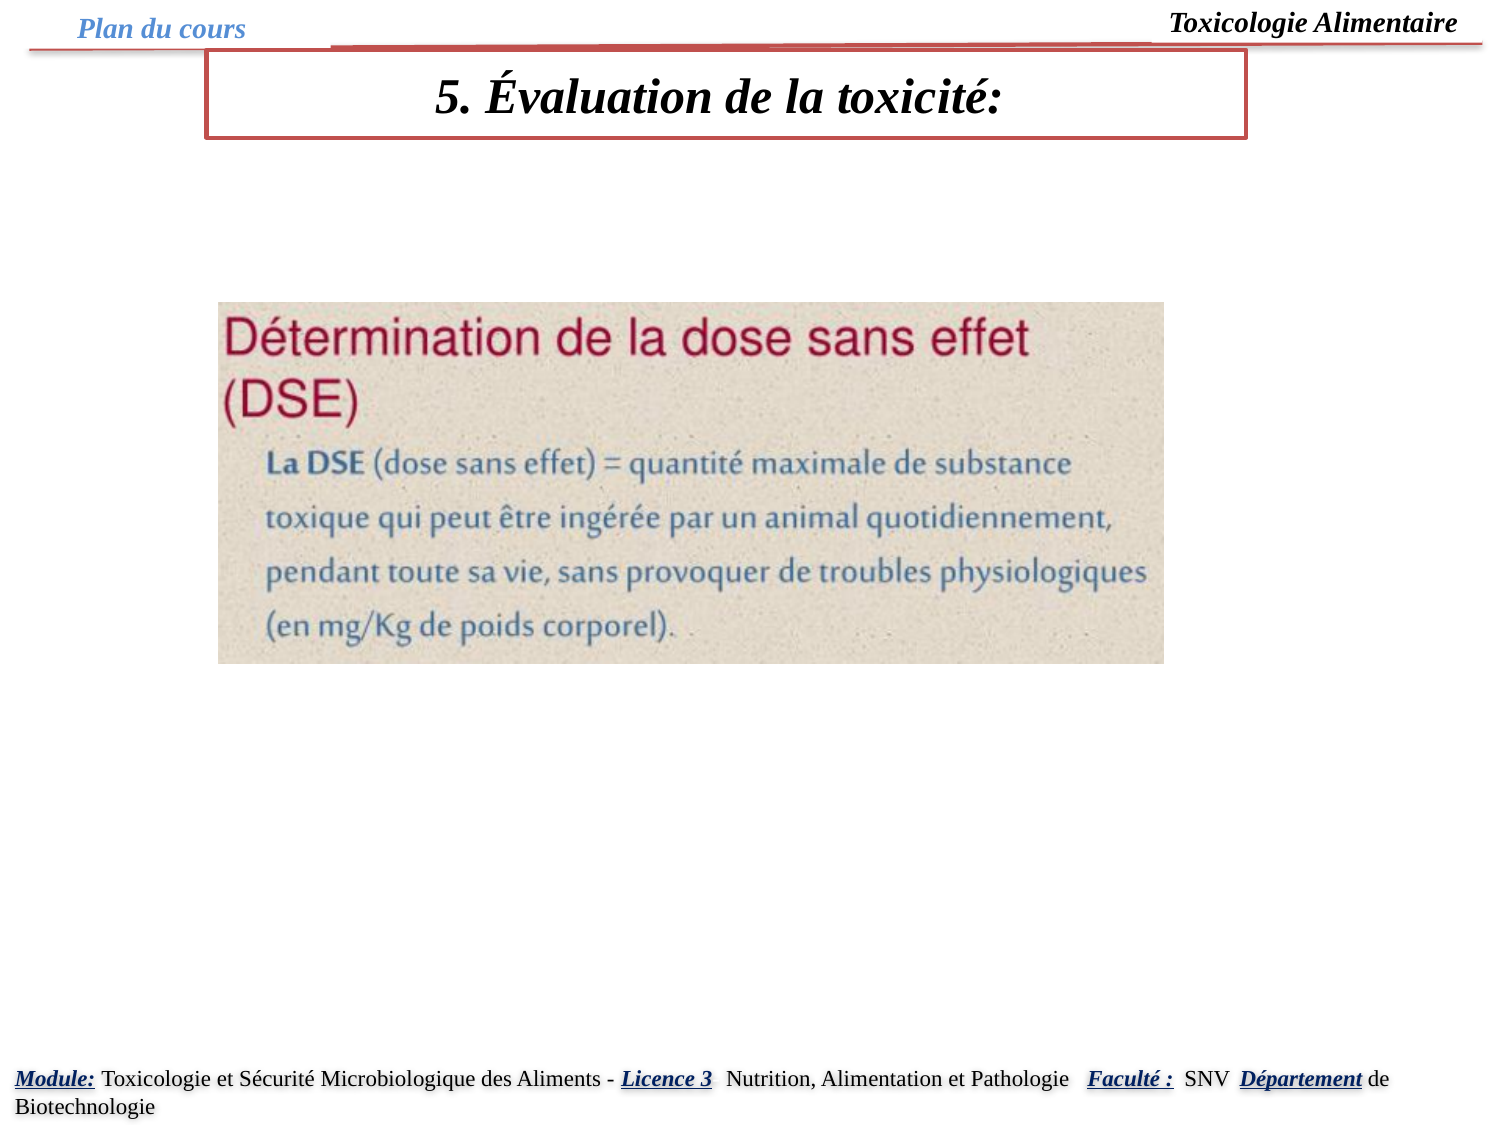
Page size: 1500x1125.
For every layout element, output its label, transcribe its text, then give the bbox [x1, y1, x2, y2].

text_box Toxicologie Alimentaire [1150, 0, 1484, 43]
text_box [29, 42, 1483, 49]
picture [218, 302, 1164, 664]
text_box 5. Évaluation de la toxicité: [204, 57, 1248, 140]
text_box Plan du cours [0, 4, 333, 51]
text_box Module: Toxicologie et Sécurité Microbiologique des Aliments - Licence 3- Nutrition, Alimentation et Pathologie Faculté : SNV Département de Biotechnologie [0, 1056, 1500, 1125]
